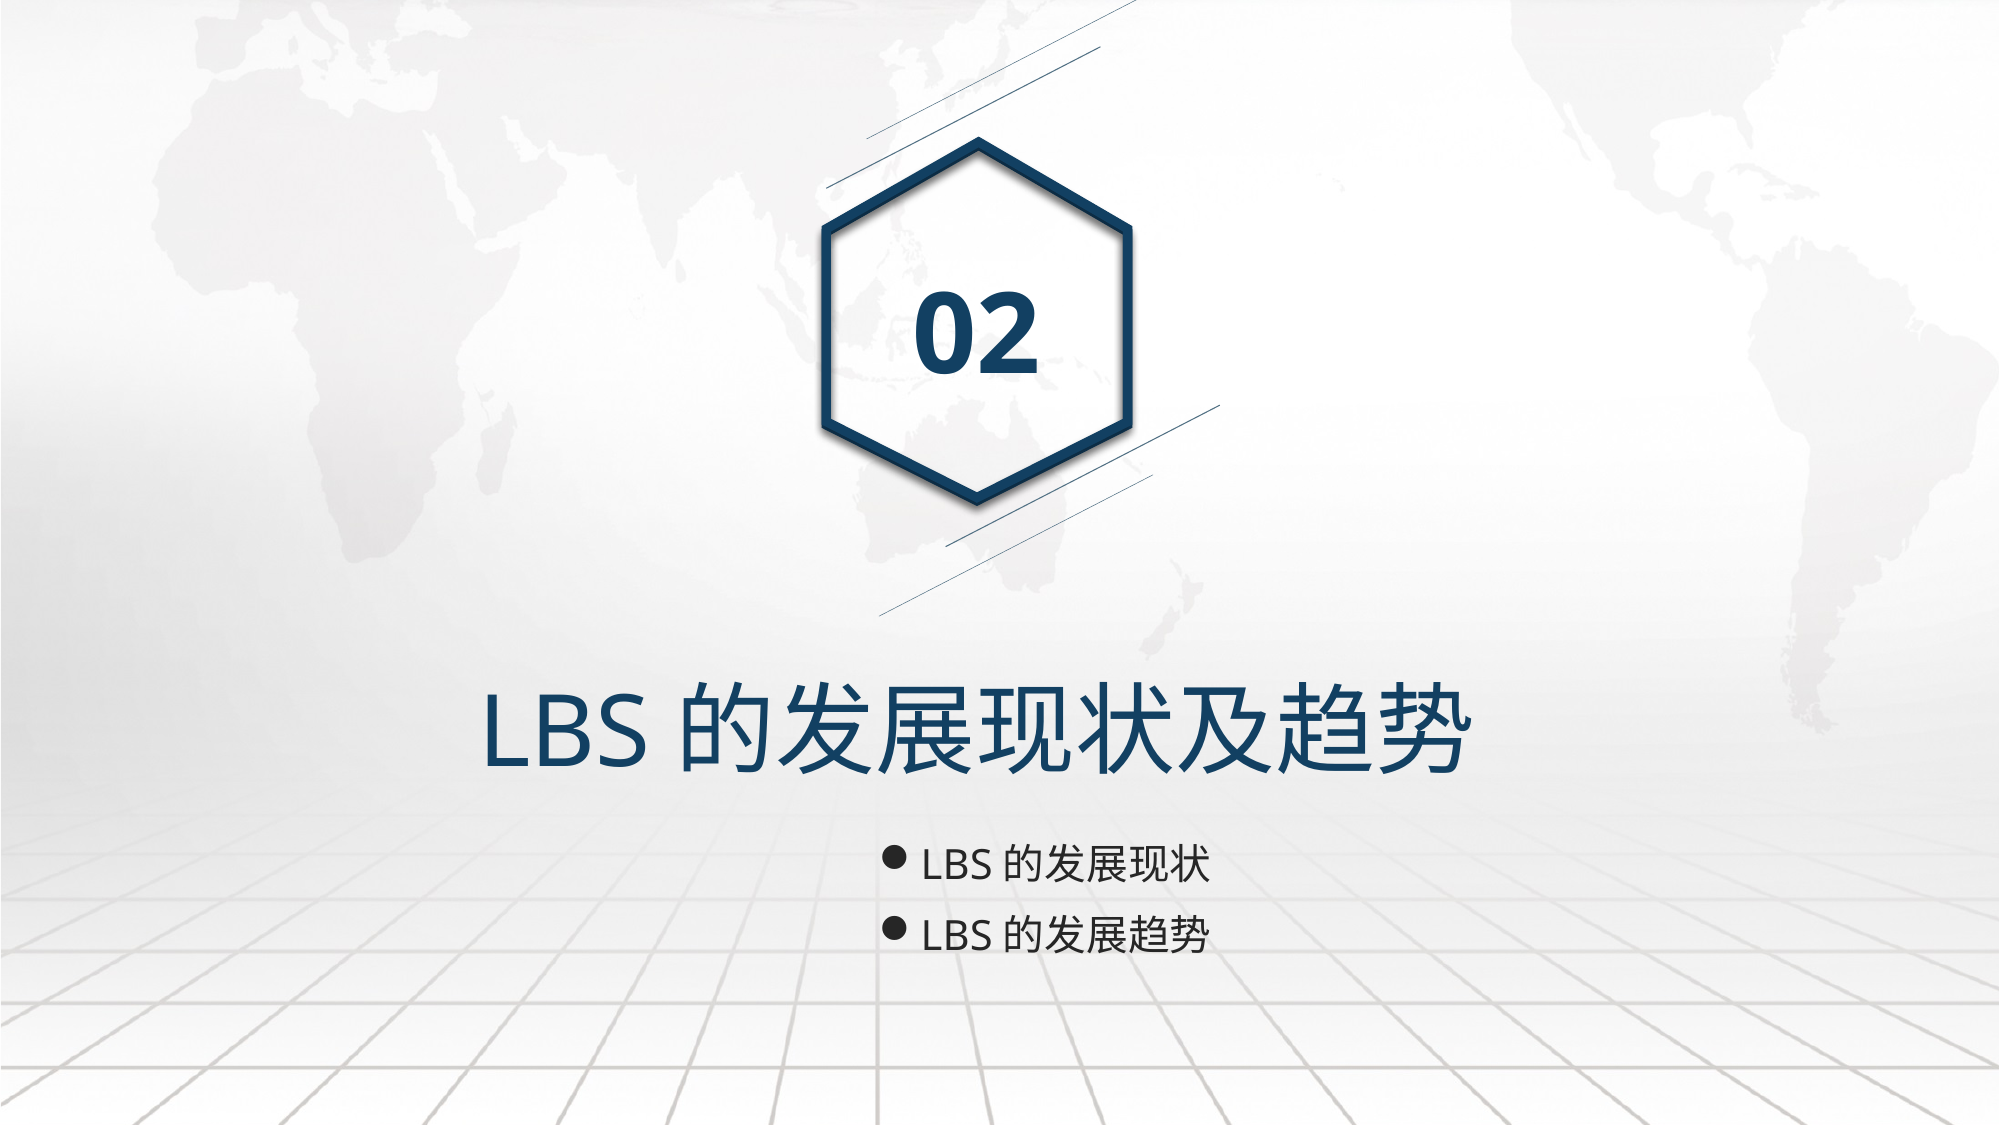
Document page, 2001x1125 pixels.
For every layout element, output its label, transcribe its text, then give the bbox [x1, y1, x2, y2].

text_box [878, 405, 1220, 617]
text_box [878, 837, 1319, 959]
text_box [826, 0, 1141, 189]
picture [0, 0, 1999, 1125]
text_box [826, 189, 1128, 501]
text_box LBS的发展现状及趋势 [463, 658, 1490, 794]
